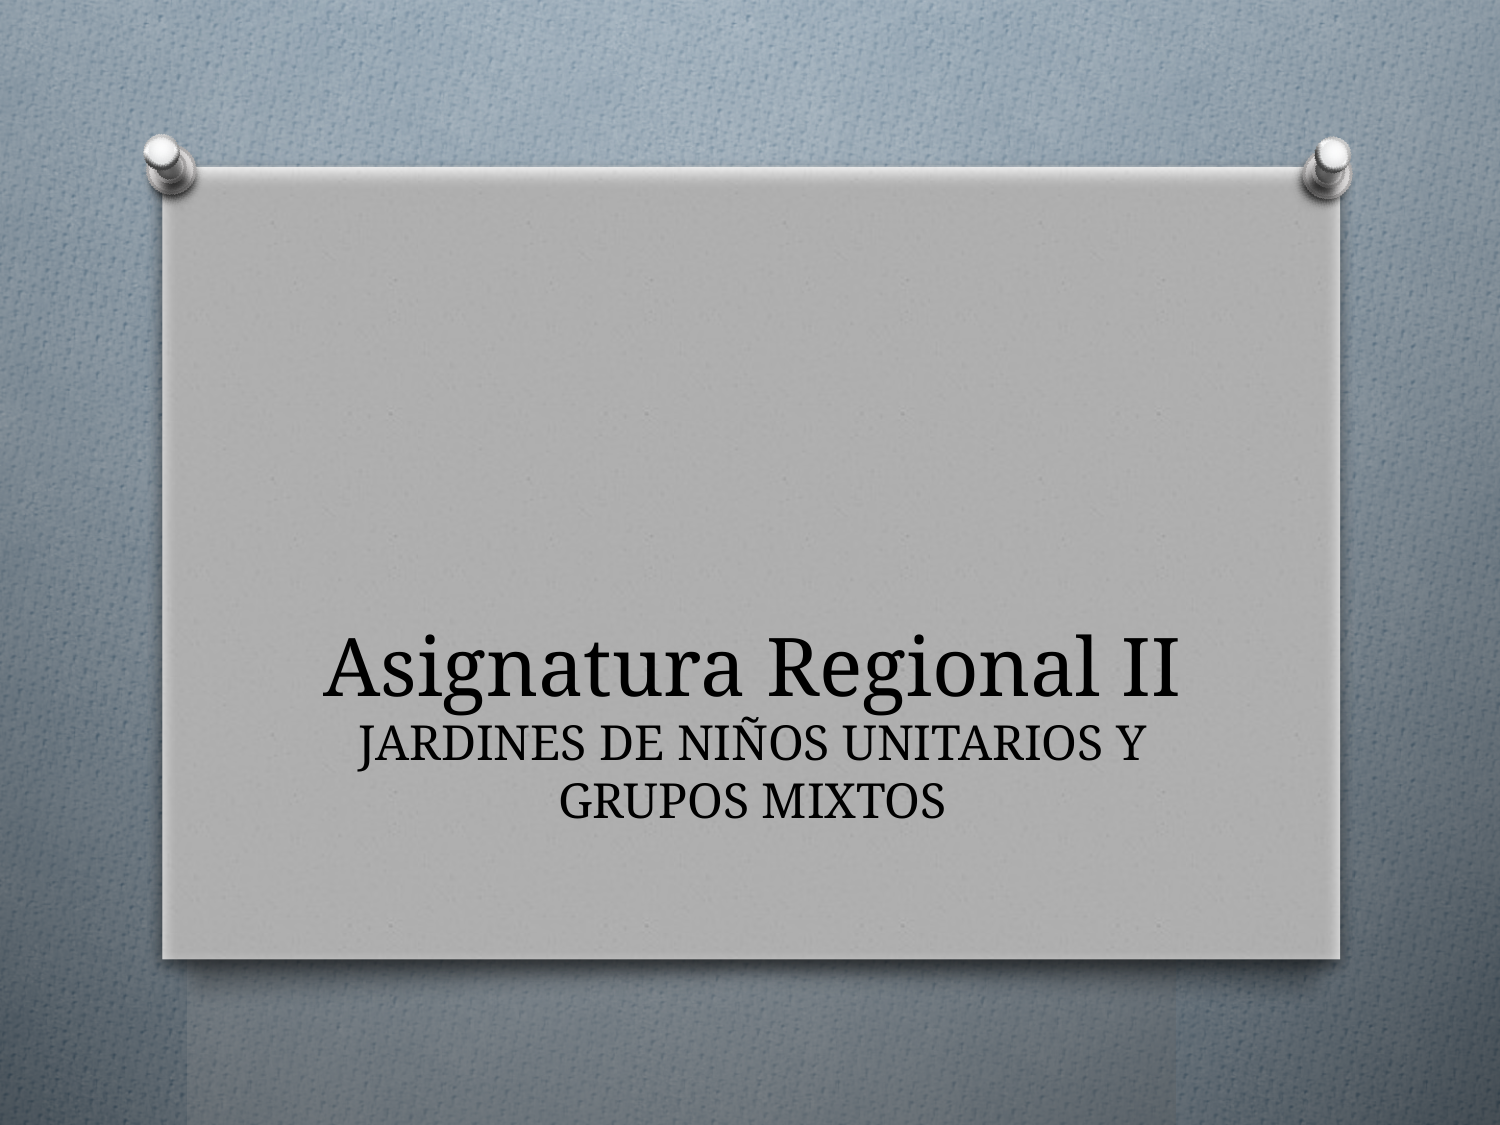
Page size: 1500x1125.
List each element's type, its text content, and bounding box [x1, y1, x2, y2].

title Asignatura Regional II JARDINES DE NIÑOS UNITARIOS Y GRUPOS MIXTOS [283, 605, 1223, 906]
picture [1274, 109, 1396, 230]
picture [112, 100, 235, 224]
